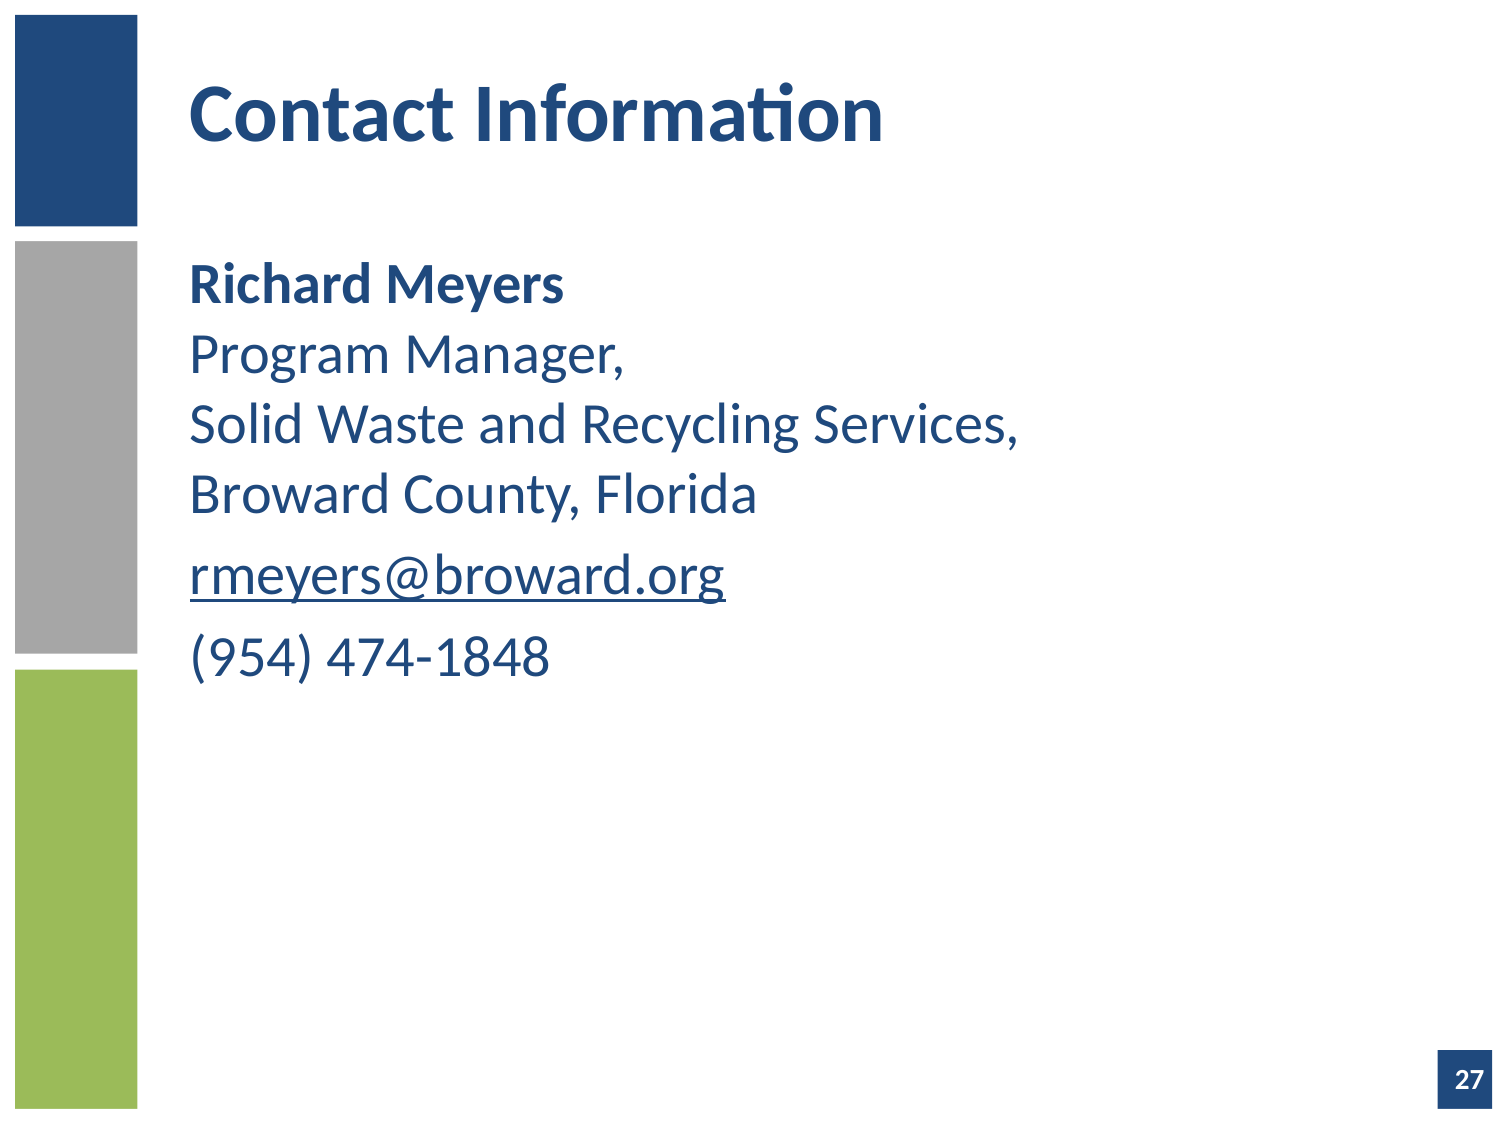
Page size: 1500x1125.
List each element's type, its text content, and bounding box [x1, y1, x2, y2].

title Contact Information [174, 28, 1438, 188]
slide_number 27 [1149, 1048, 1500, 1109]
list Richard Meyers Program Manager, Solid Waste and Recycling Services, Broward County, Florida rmeyers@broward.org (954) 474-1848 [174, 237, 1438, 1038]
